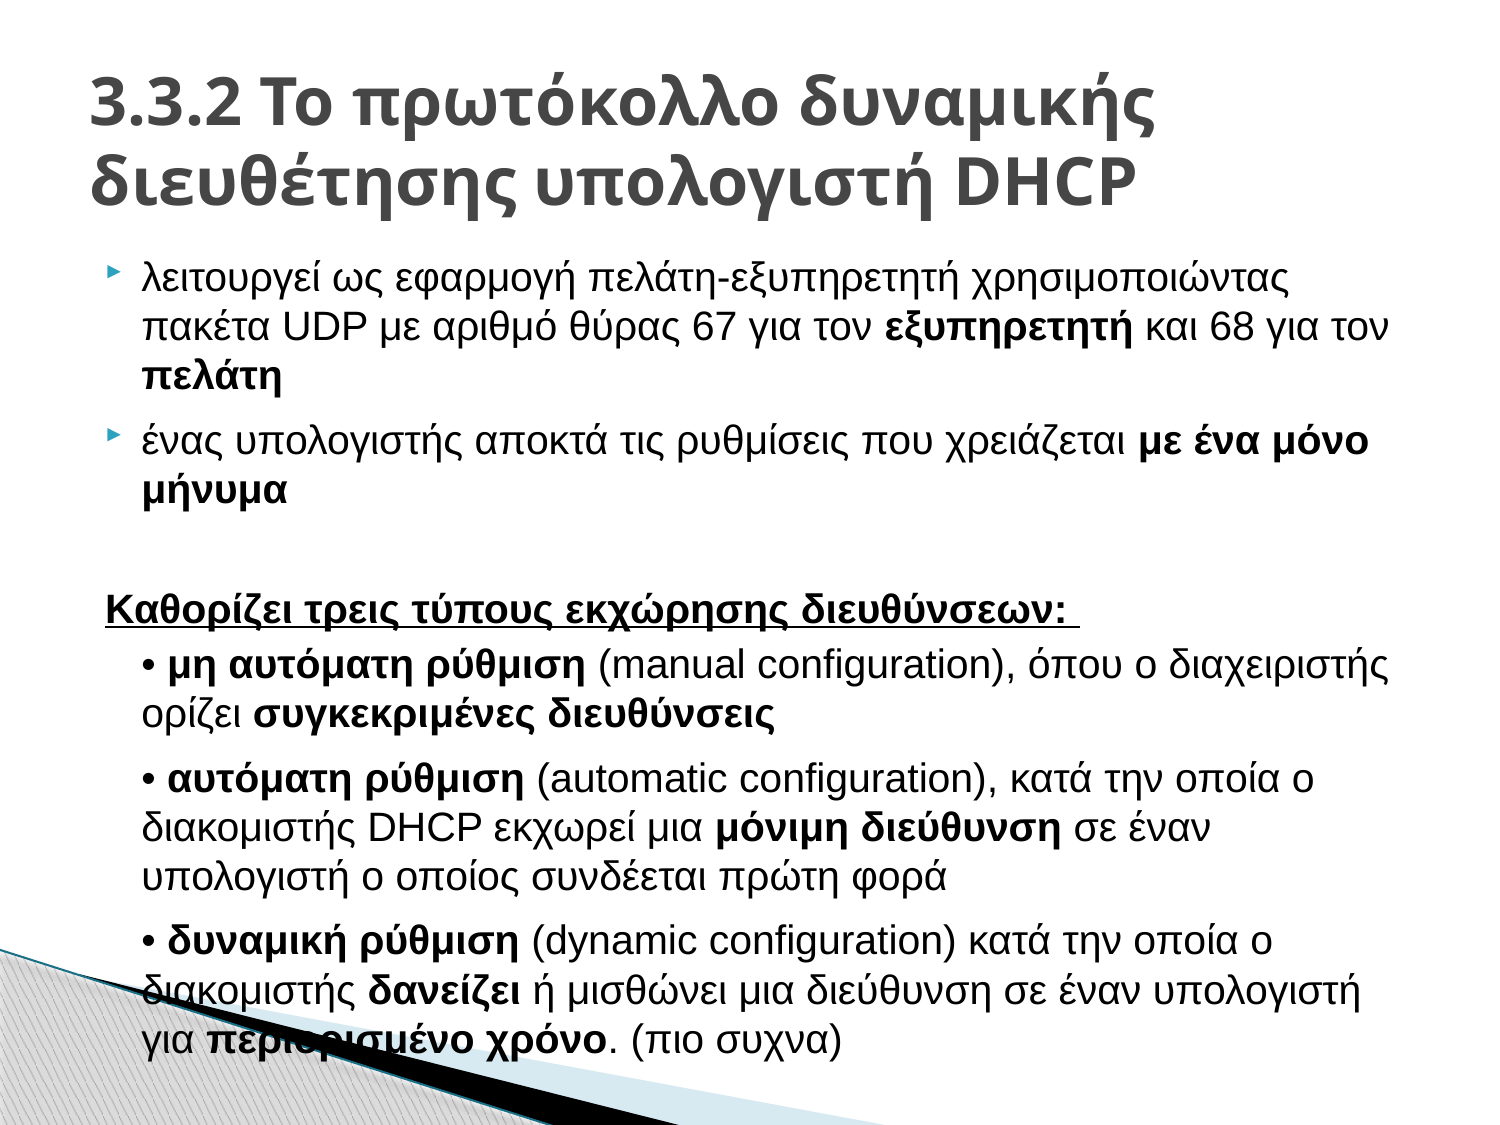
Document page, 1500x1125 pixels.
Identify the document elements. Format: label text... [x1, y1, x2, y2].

title 3.3.2 Το πρωτόκολλο δυναμικής διευθέτησης υπολογιστή DHCP [75, 45, 1425, 233]
list λειτουργεί ως εφαρμογή πελάτη-εξυπηρετητή χρησιμοποιώντας πακέτα UDP με αριθμό θύρας 67 για τον εξυπηρετητή και 68 για τον πελάτη ένας υπολογιστής αποκτά τις ρυθμίσεις που χρειάζεται με ένα μόνο μήνυμα Καθορίζει τρεις τύπους εκχώρησης διευθύνσεων: • μη αυτόματη ρύθμιση (manual configuration), όπου ο διαχειριστής ορίζει συγκεκριμένες διευθύνσεις • αυτόματη ρύθμιση (automatic configuration), κατά την οποία ο διακομιστής DHCP εκχωρεί μια μόνιμη διεύθυνση σε έναν υπολογιστή ο οποίος συνδέεται πρώτη φορά • δυναμική ρύθμιση (dynamic configuration) κατά την οποία ο διακομιστής δανείζει ή μισθώνει μια διεύθυνση σε έναν υπολογιστή για περιορισμένο χρόνο. (πιο συχνα) [75, 243, 1425, 1071]
